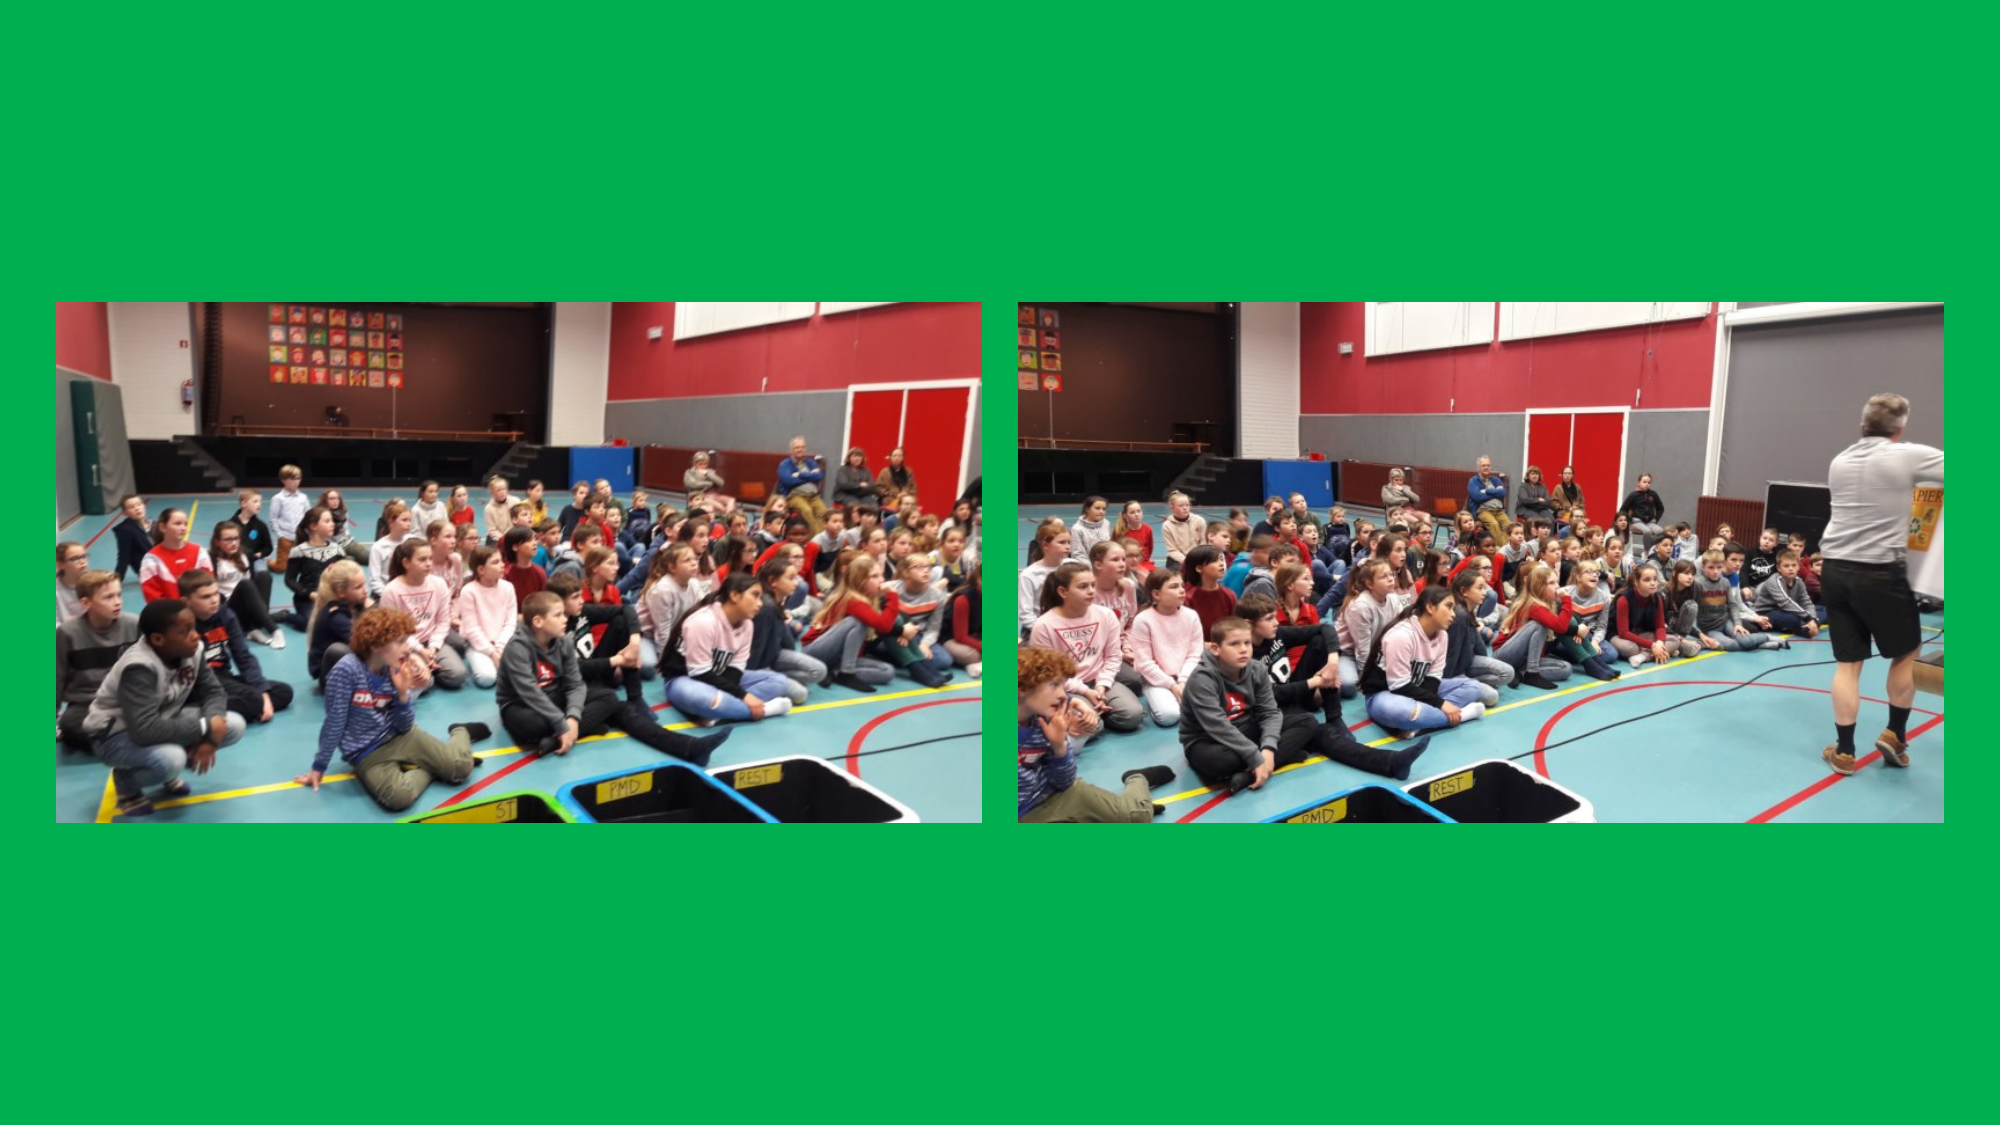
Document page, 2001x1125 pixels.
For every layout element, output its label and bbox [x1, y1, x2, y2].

picture [56, 302, 982, 823]
picture [1018, 302, 1944, 823]
